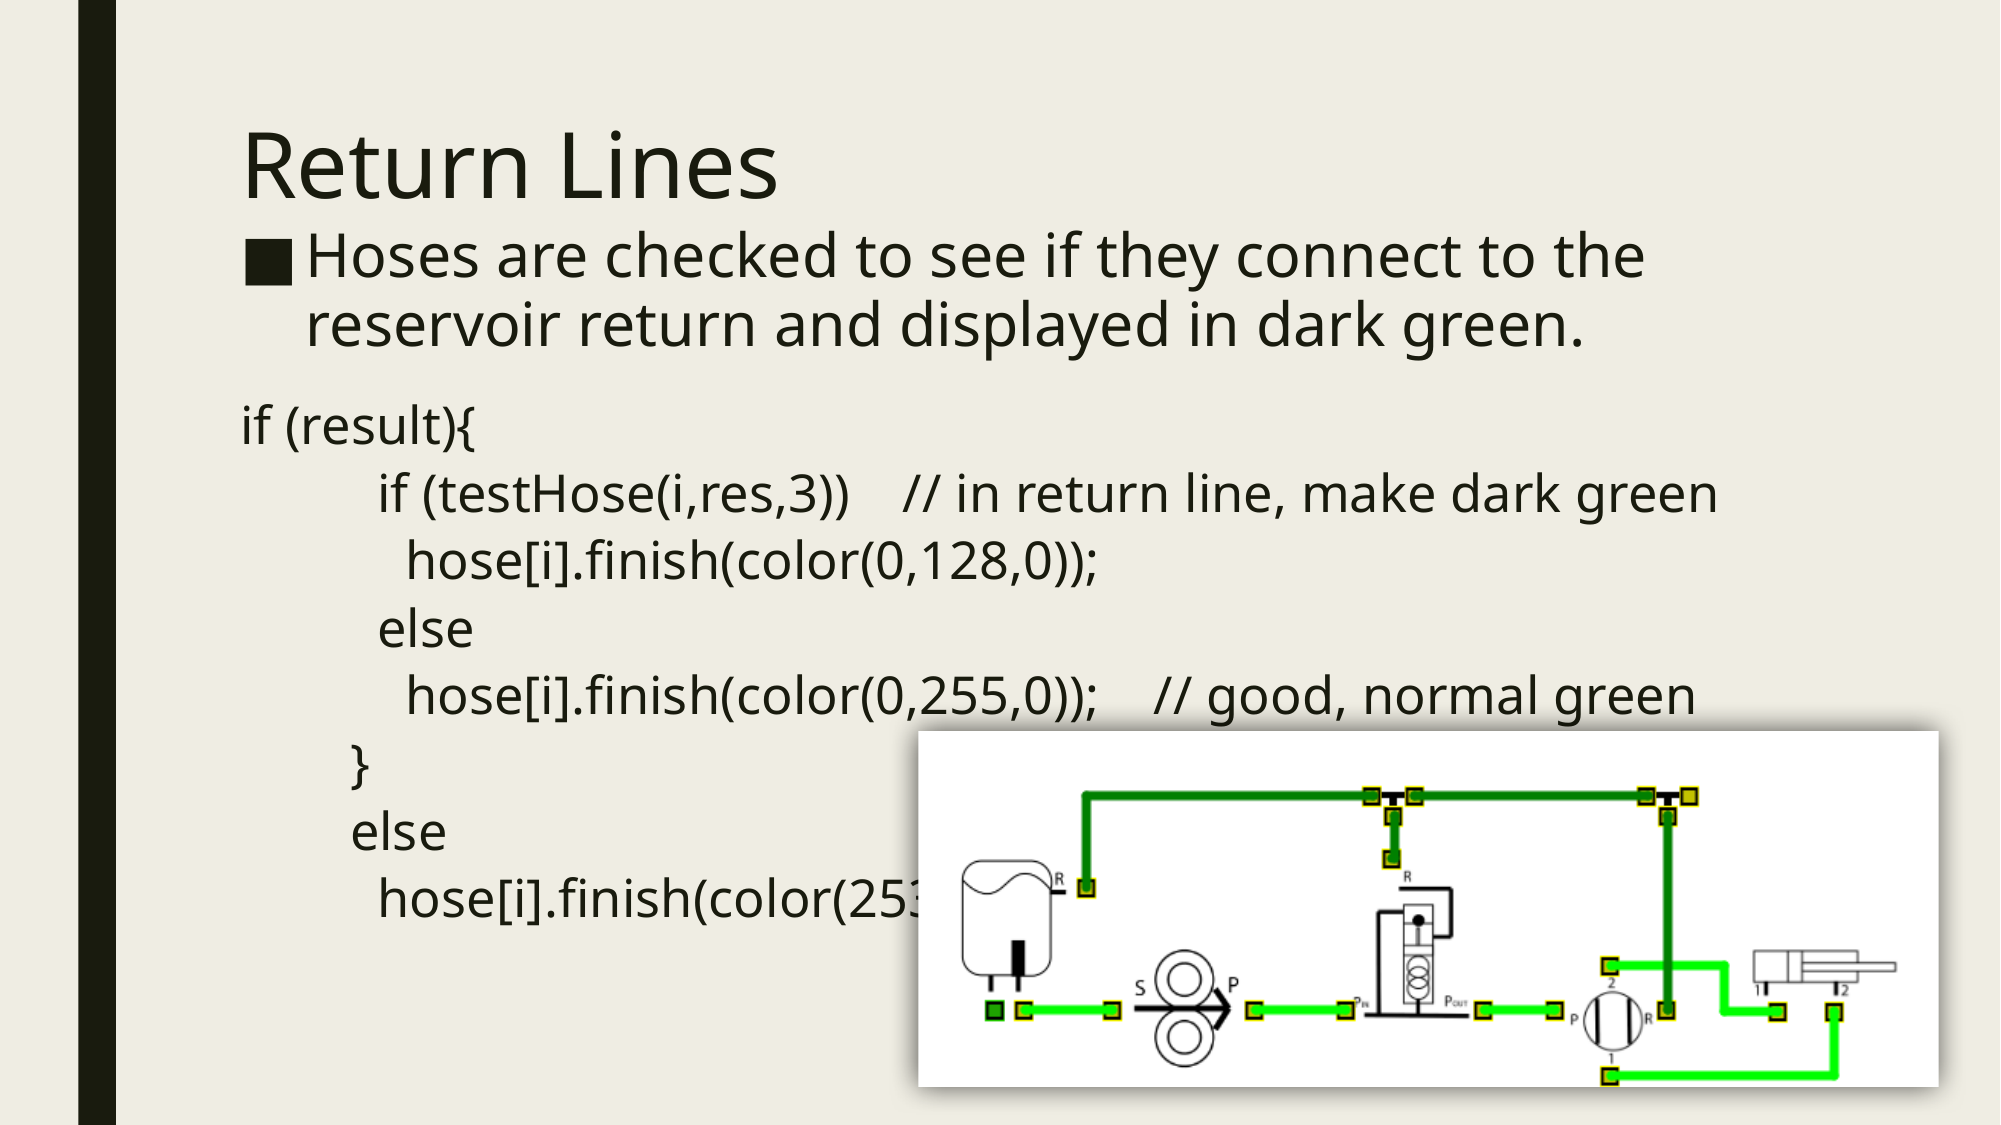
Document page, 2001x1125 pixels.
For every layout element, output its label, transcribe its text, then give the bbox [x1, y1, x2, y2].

title Return Lines [225, 112, 1800, 215]
picture [918, 731, 1939, 1088]
list Hoses are checked to see if they connect to the reservoir return and displayed in dark green. if (result){ if (testHose(i,res,3)) // in return line, make dark green hose[i].finish(color(0,128,0)); else hose[i].finish(color(0,255,0)); // good, normal green } else hose[i].finish(color(253,0,0)); // bad, red [225, 215, 1800, 979]
